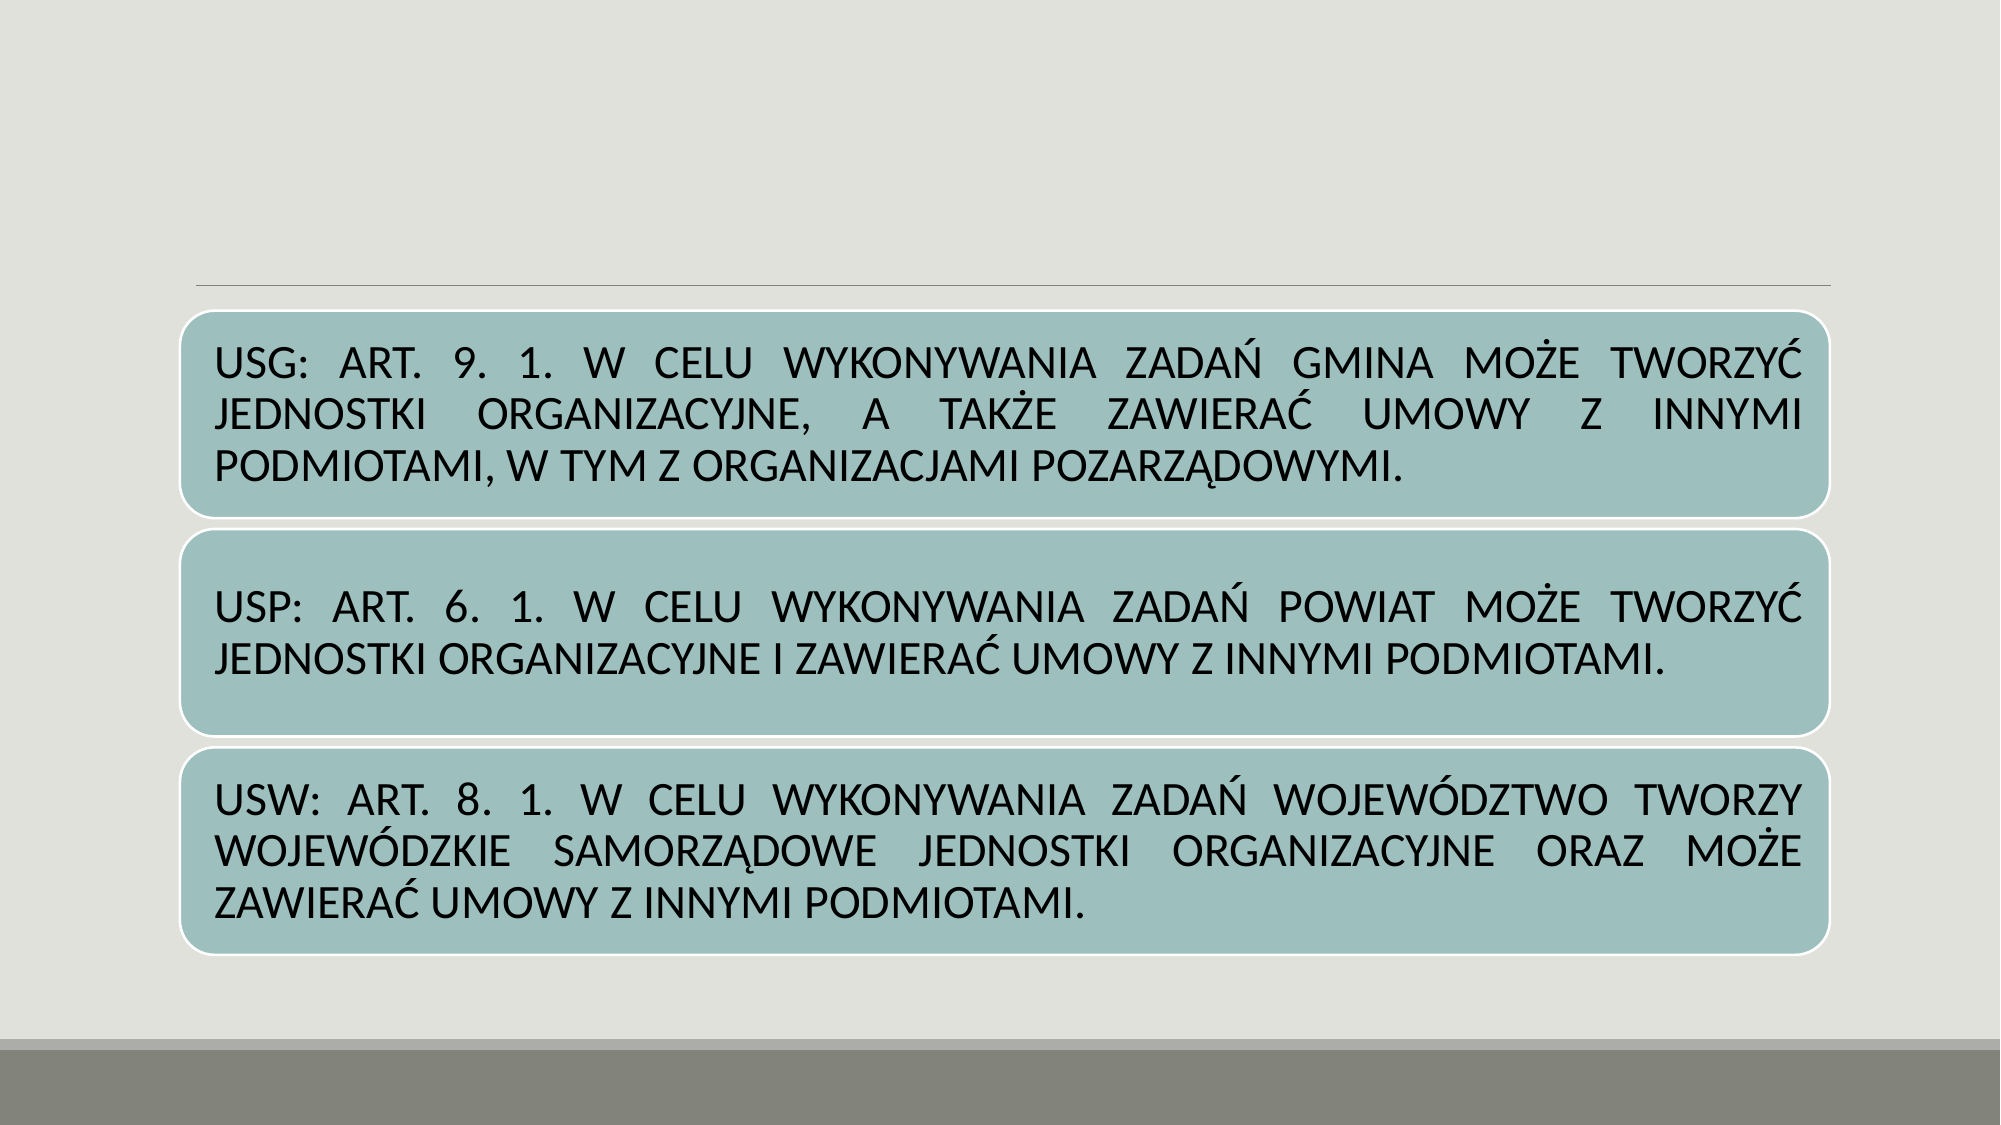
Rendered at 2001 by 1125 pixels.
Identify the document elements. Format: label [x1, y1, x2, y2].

list [179, 302, 1831, 964]
